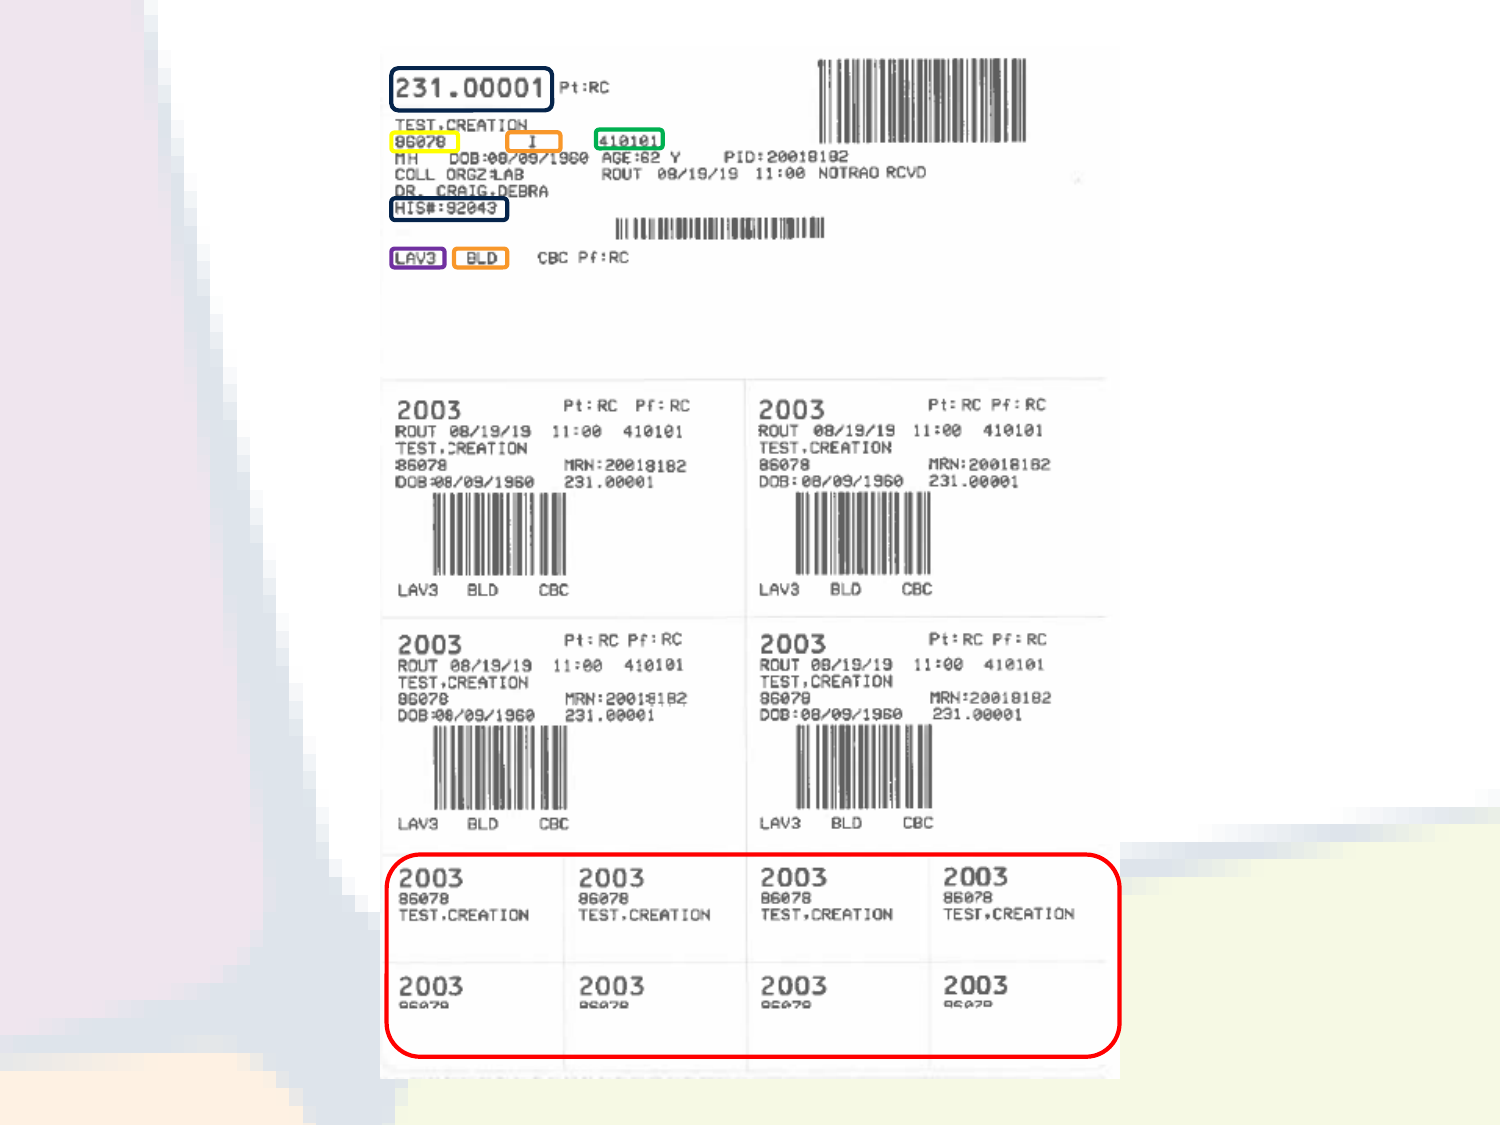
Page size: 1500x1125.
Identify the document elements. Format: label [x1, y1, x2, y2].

picture [380, 45, 1120, 1080]
